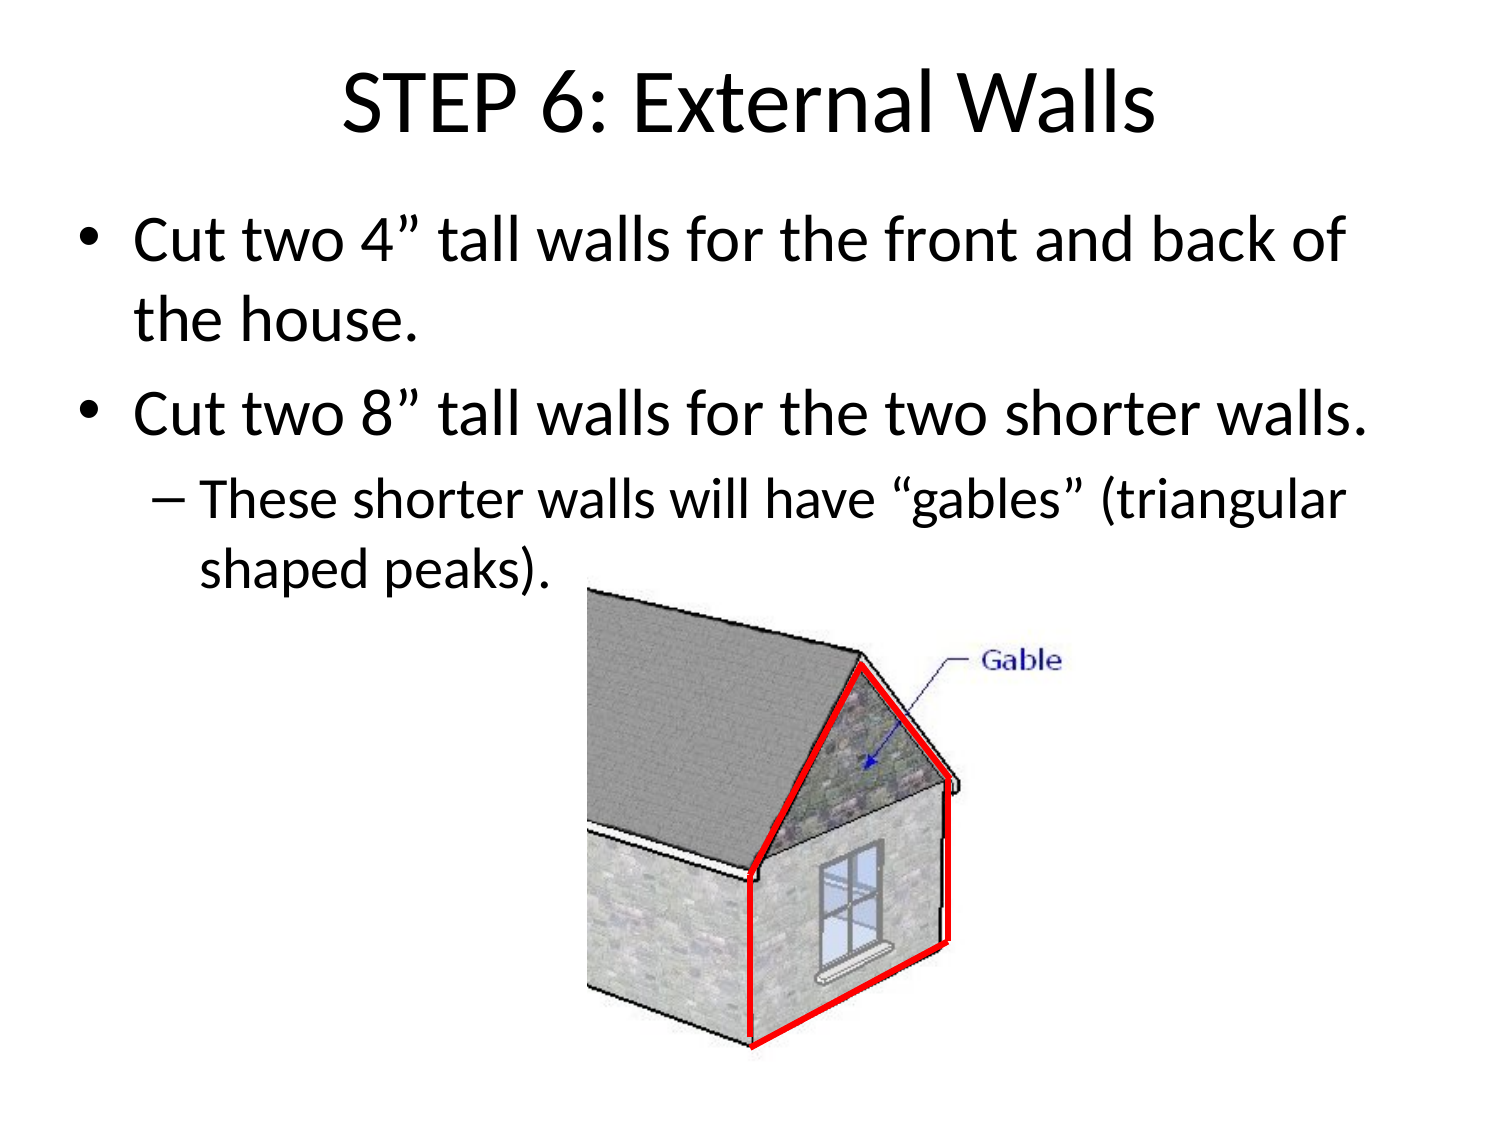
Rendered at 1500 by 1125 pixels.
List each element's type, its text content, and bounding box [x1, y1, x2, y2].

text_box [862, 666, 951, 780]
list Cut two 4” tall walls for the front and back of the house. Cut two 8” tall walls for the two shorter walls. These shorter walls will have “gables” (triangular shaped peaks). [62, 187, 1413, 930]
picture [587, 549, 1087, 1074]
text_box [749, 941, 948, 1048]
title STEP 6: External Walls [75, 2, 1425, 190]
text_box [749, 662, 863, 876]
